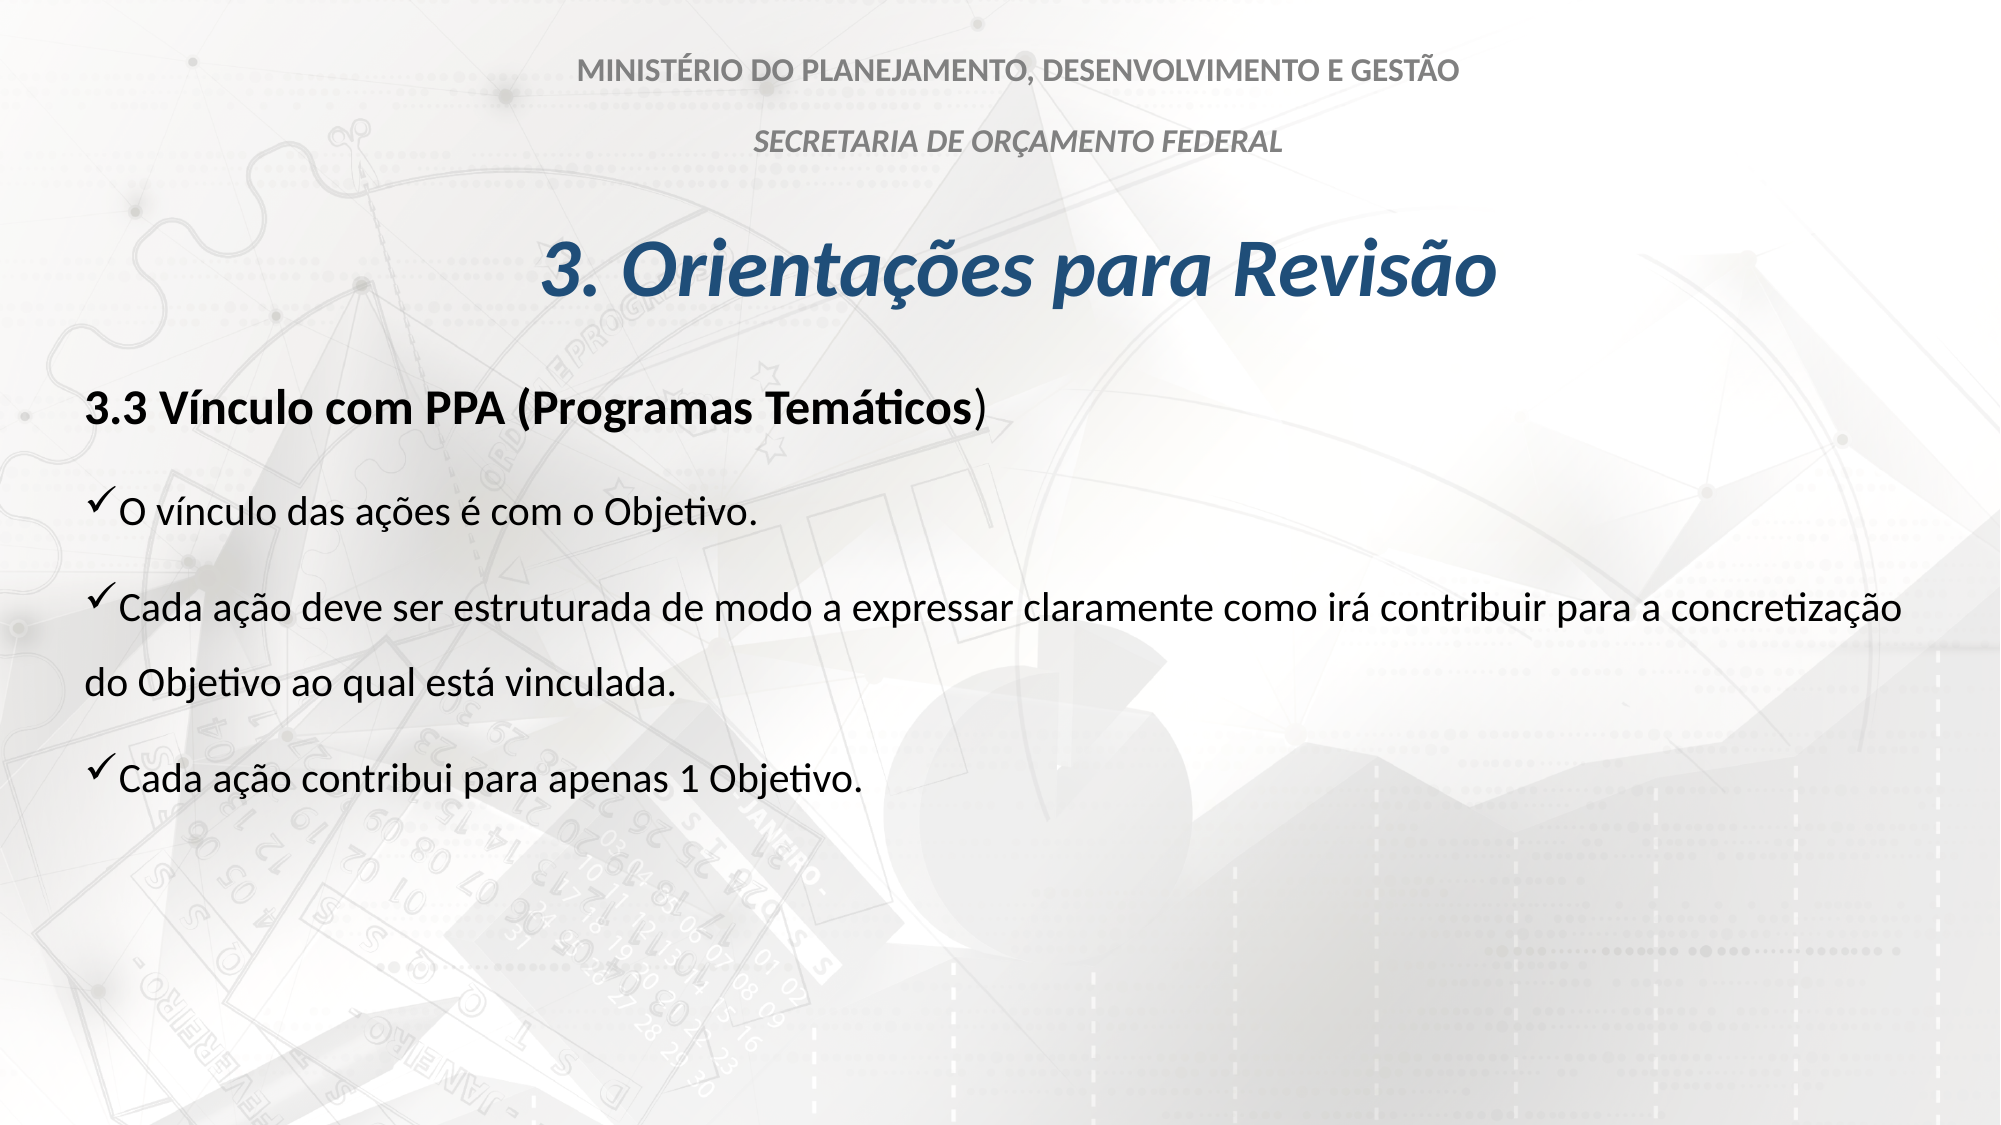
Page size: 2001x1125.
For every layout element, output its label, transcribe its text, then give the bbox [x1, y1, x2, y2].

picture [0, 0, 2000, 1125]
text_box 3.3 Vínculo com PPA (Programas Temáticos) O vínculo das ações é com o Objetivo. Cada ação deve ser estruturada de modo a expressar claramente como irá contribuir para a concretização do Objetivo ao qual está vinculada. Cada ação contribui para apenas 1 Objetivo. [69, 366, 1938, 889]
title 3. Orientações para Revisão [381, 168, 1657, 322]
text_box MINISTÉRIO DO PLANEJAMENTO, DESENVOLVIMENTO E GESTÃO SECRETARIA DE ORÇAMENTO FEDERAL [268, 37, 1769, 168]
